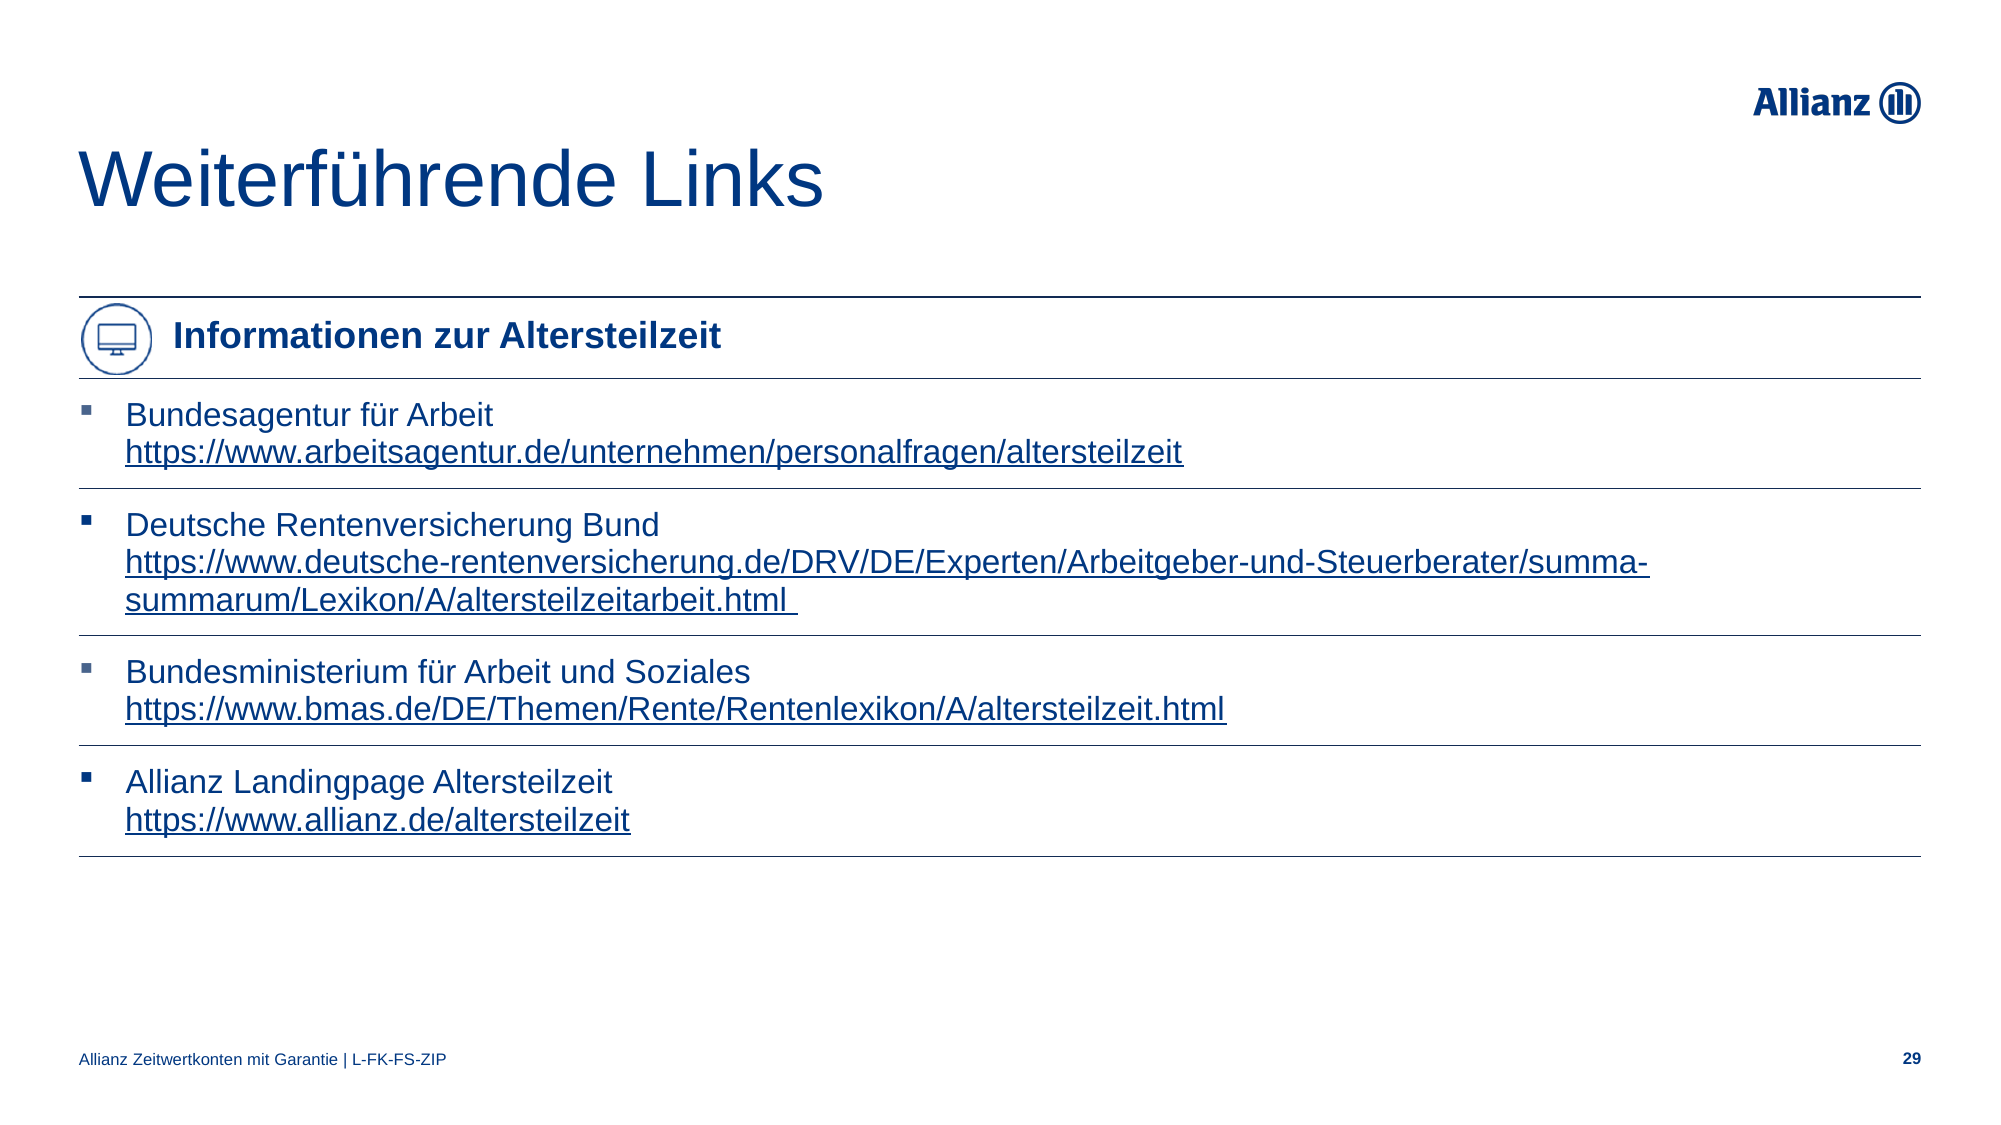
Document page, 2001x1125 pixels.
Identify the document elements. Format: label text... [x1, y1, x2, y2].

picture [1753, 82, 1921, 124]
table_cell Bundesministerium für Arbeit und Soziales https://www.bmas.de/DE/Themen/Rente/Rentenlexikon/A/altersteilzeit.html [79, 636, 1921, 745]
table_cell Allianz Landingpage Altersteilzeit https://www.allianz.de/altersteilzeit [79, 746, 1921, 856]
title Weiterführende Links [78, 143, 1609, 296]
footer Allianz Zeitwertkonten mit Garantie | L-FK-FS-ZIP [78, 1011, 1609, 1069]
table_cell Bundesagentur für Arbeit https://www.arbeitsagentur.de/unternehmen/personalfragen/altersteilzeit [79, 379, 1921, 488]
slide_number 29 [1877, 1045, 1922, 1069]
picture [80, 303, 152, 376]
table_header Informationen zur Altersteilzeit [79, 298, 1921, 378]
table_cell Deutsche Rentenversicherung Bund https://www.deutsche-rentenversicherung.de/DRV/DE/Experten/Arbeitgeber-und-Steuerberater/summa- summarum/Lexikon/A/altersteilzeitarbeit.html [79, 489, 1921, 635]
